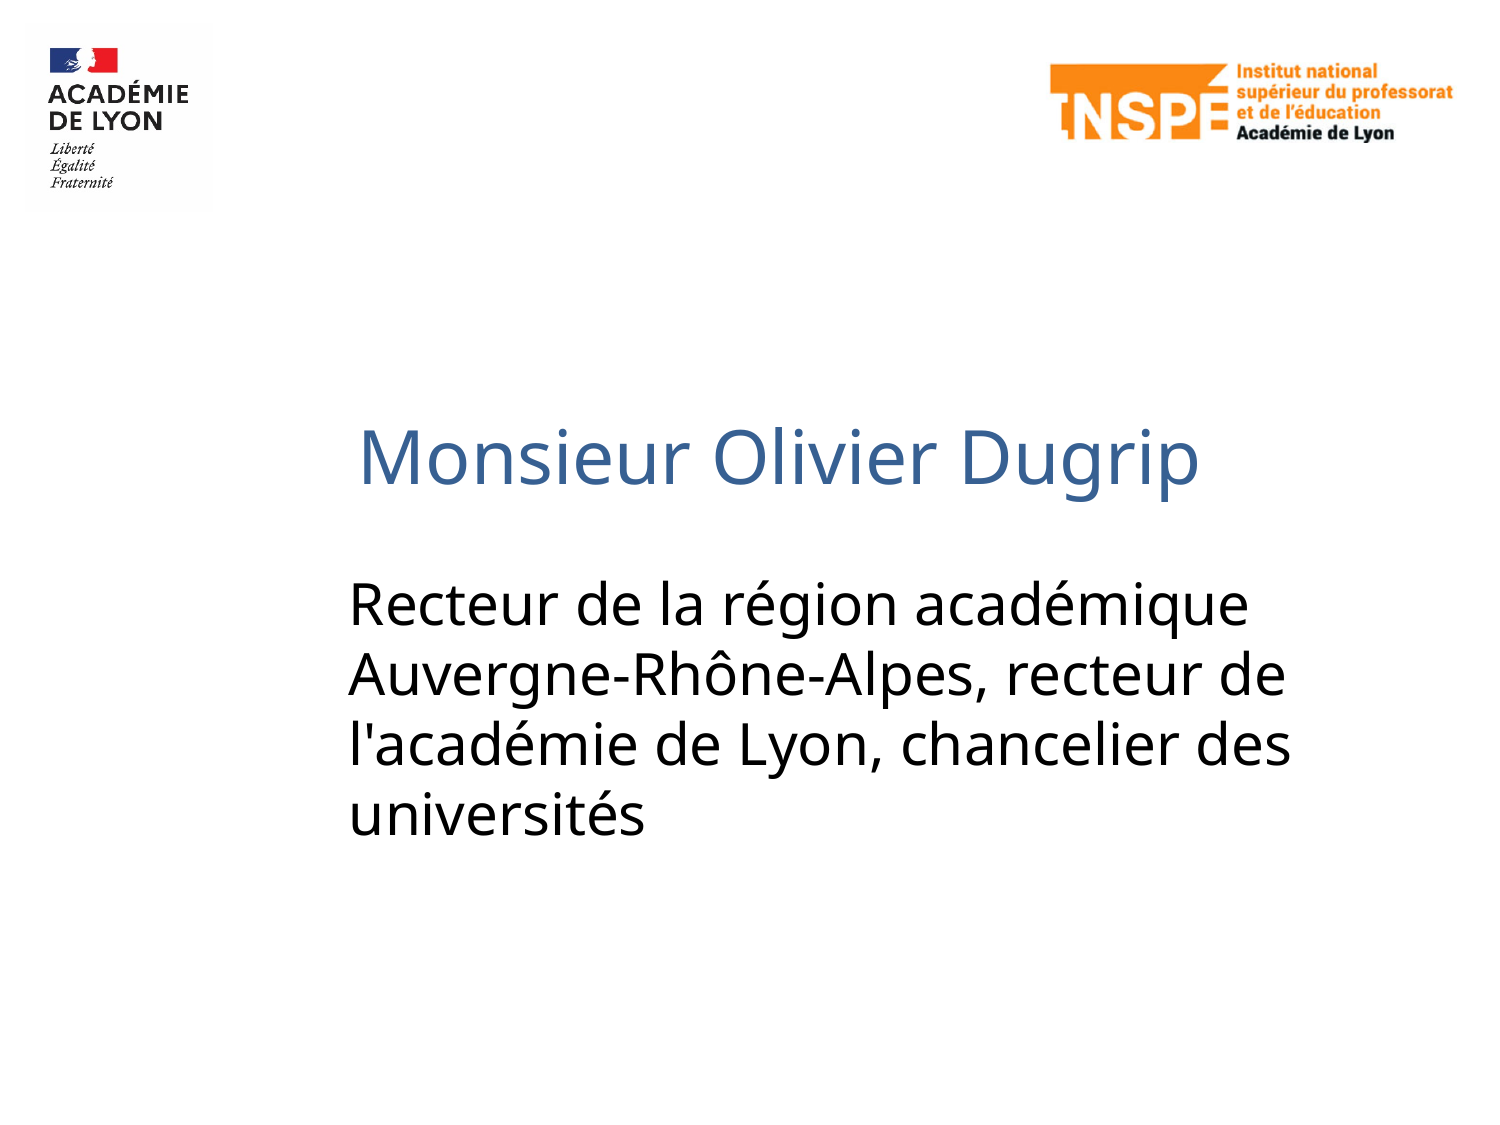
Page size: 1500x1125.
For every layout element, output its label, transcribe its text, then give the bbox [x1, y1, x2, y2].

picture [25, 23, 213, 212]
text_box Monsieur Olivier Dugrip [342, 402, 1218, 508]
text_box Recteur de la région académique Auvergne-Rhône-Alpes, recteur de l'académie de Lyon, chancelier des universités [334, 559, 1392, 855]
picture [1042, 59, 1459, 143]
